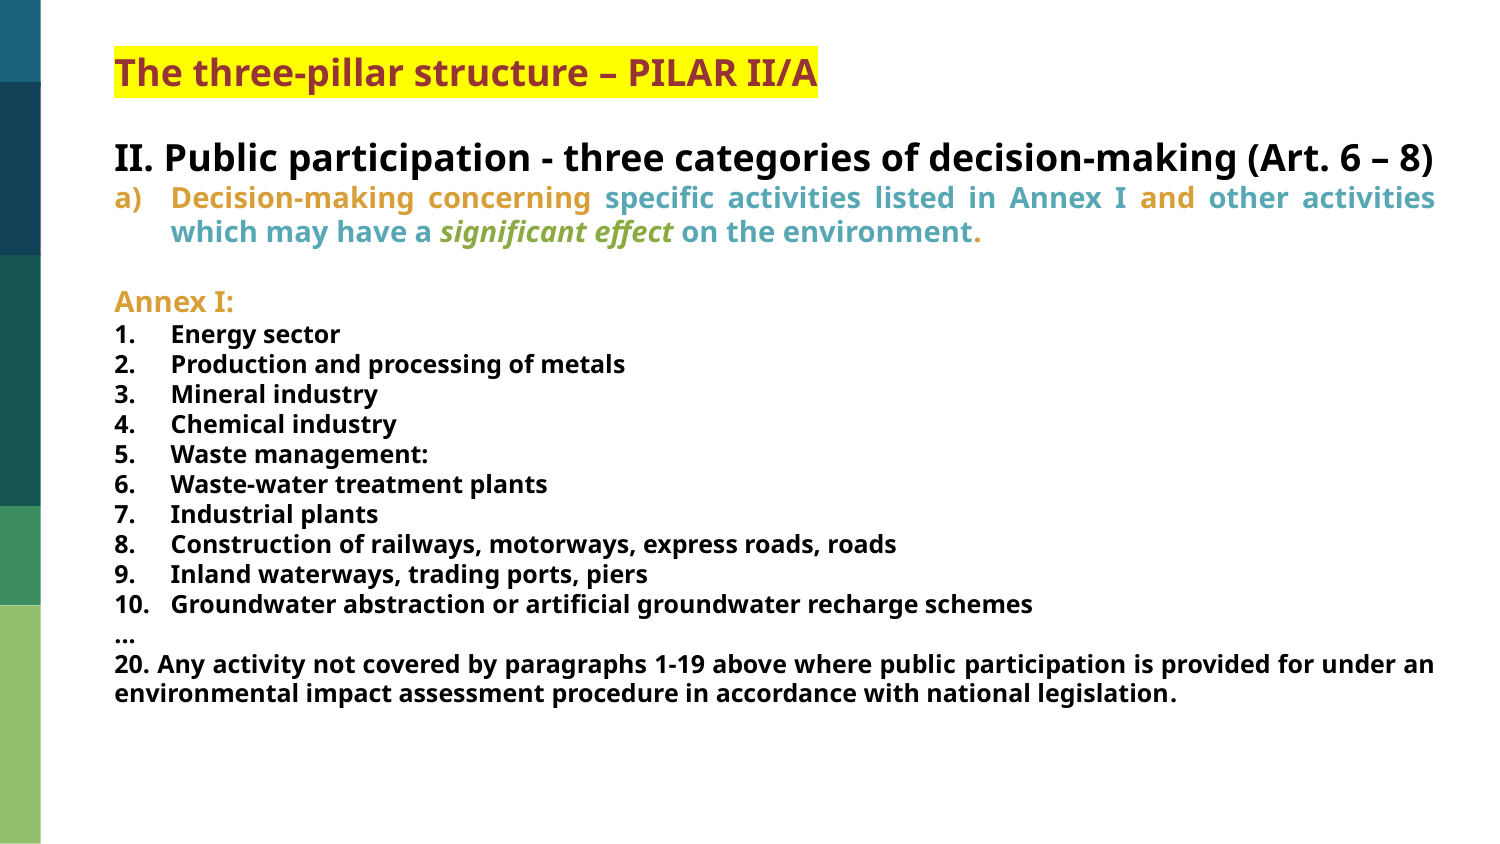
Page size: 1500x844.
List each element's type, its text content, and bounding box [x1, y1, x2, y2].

text_box The three-pillar structure – PILAR II/A II. Public participation - three categories of decision-making (Art. 6 – 8) Decision-making concerning specific activities listed in Annex I and other activities which may have a significant effect on the environment. Annex I: Energy sector Production and processing of metals Mineral industry Chemical industry Waste management: Waste-water treatment plants Industrial plants Construction of railways, motorways, express roads, roads Inland waterways, trading ports, piers Groundwater abstraction or artificial groundwater recharge schemes ... 20. Any activity not covered by paragraphs 1-19 above where public participation is provided for under an environmental impact assessment procedure in accordance with national legislation. [99, 33, 1451, 101]
text_box [99, 101, 1469, 844]
